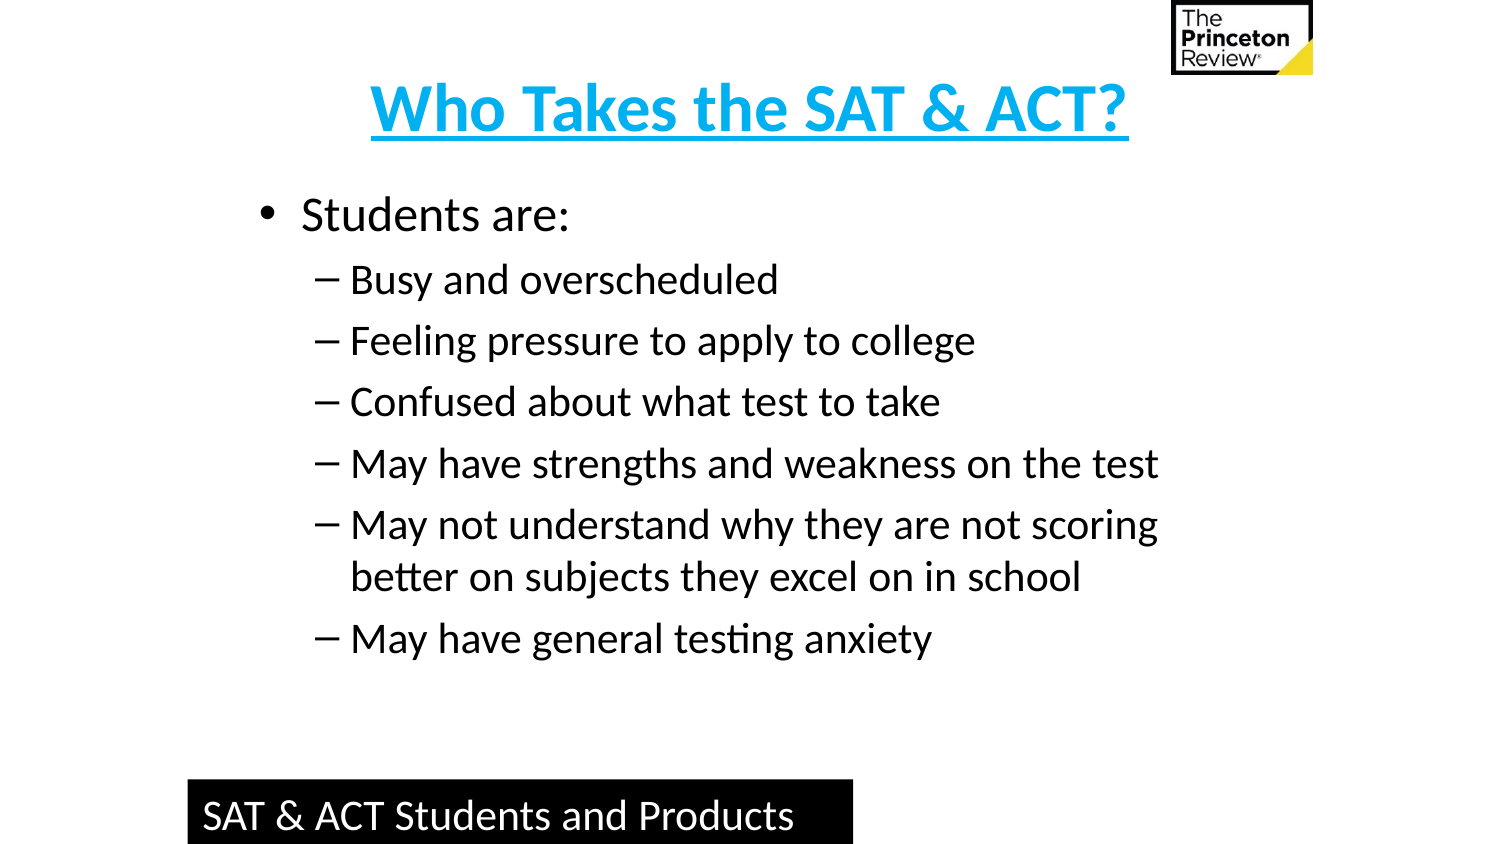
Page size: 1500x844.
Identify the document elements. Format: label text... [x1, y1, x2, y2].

picture [1171, 0, 1313, 76]
list Students are: Busy and overscheduled Feeling pressure to apply to college Confused about what test to take May have strengths and weakness on the test May not understand why they are not scoring better on subjects they excel on in school May have general testing anxiety [243, 174, 1257, 769]
text_box SAT & ACT Students and Products [187, 779, 854, 844]
title Who Takes the SAT & ACT? [75, 33, 1425, 175]
